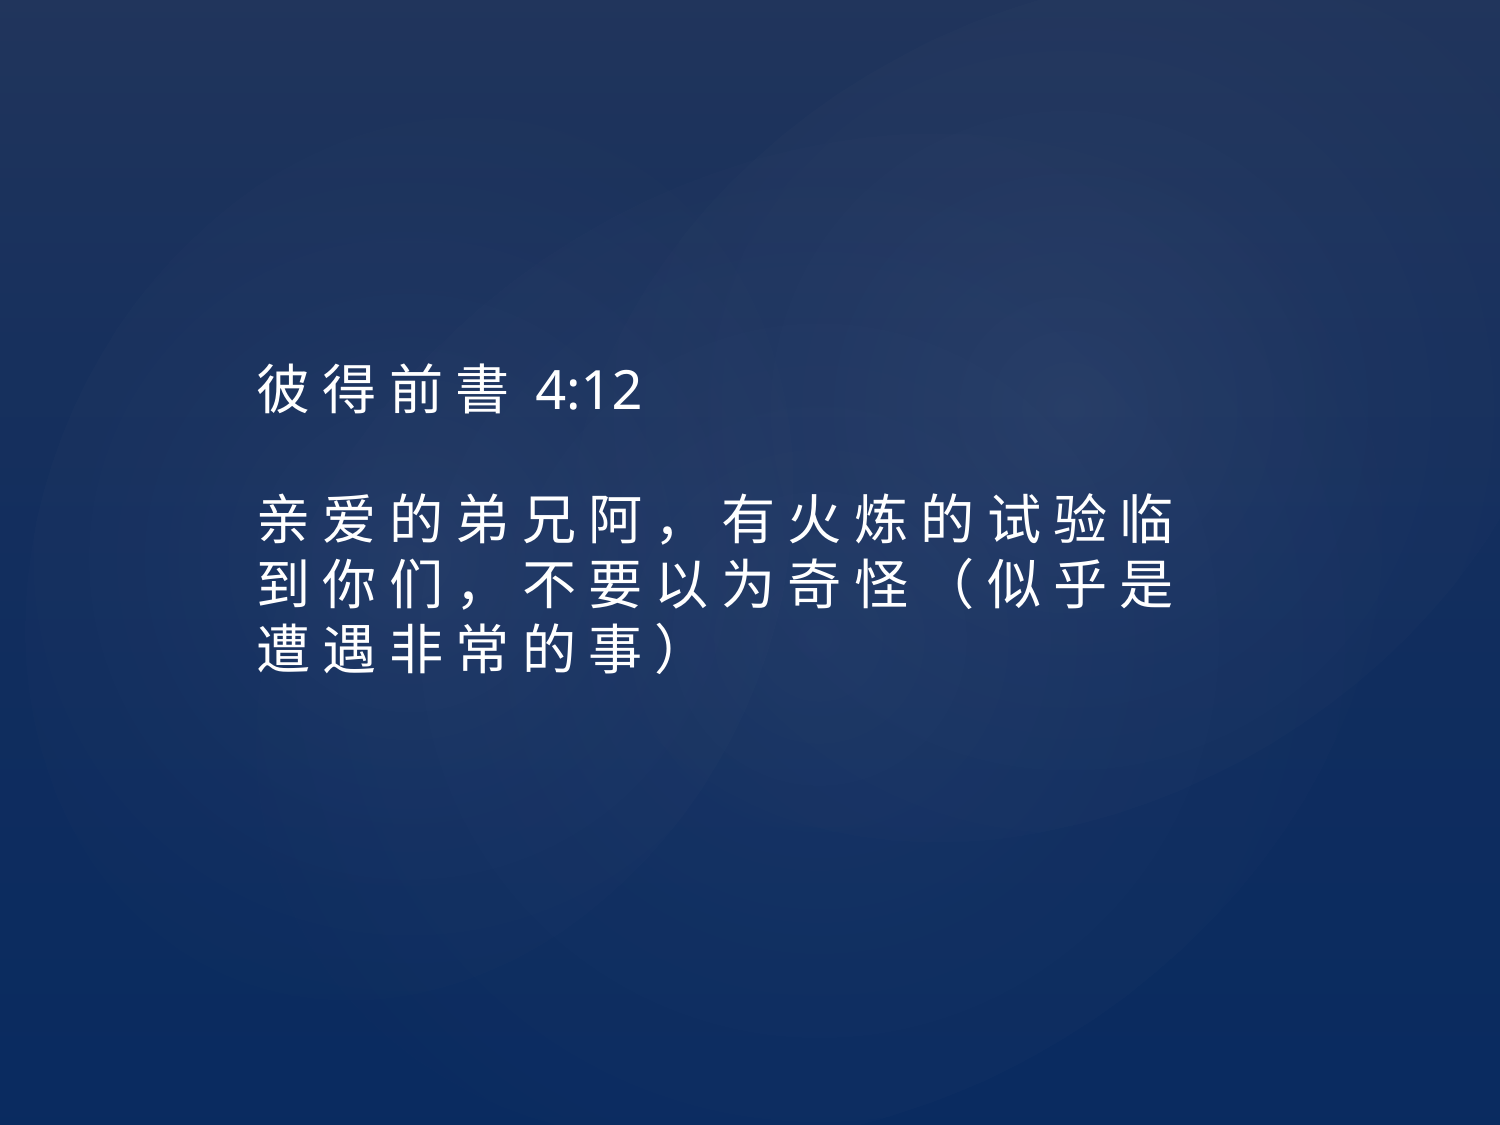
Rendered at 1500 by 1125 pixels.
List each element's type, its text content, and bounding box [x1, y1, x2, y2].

text_box 彼 得 前 書 4:12 亲 爱 的 弟 兄 阿 ， 有 火 炼 的 试 验 临 到 你 们 ， 不 要 以 为 奇 怪 （ 似 乎 是 遭 遇 非 常 的 事 ） [241, 347, 1232, 688]
